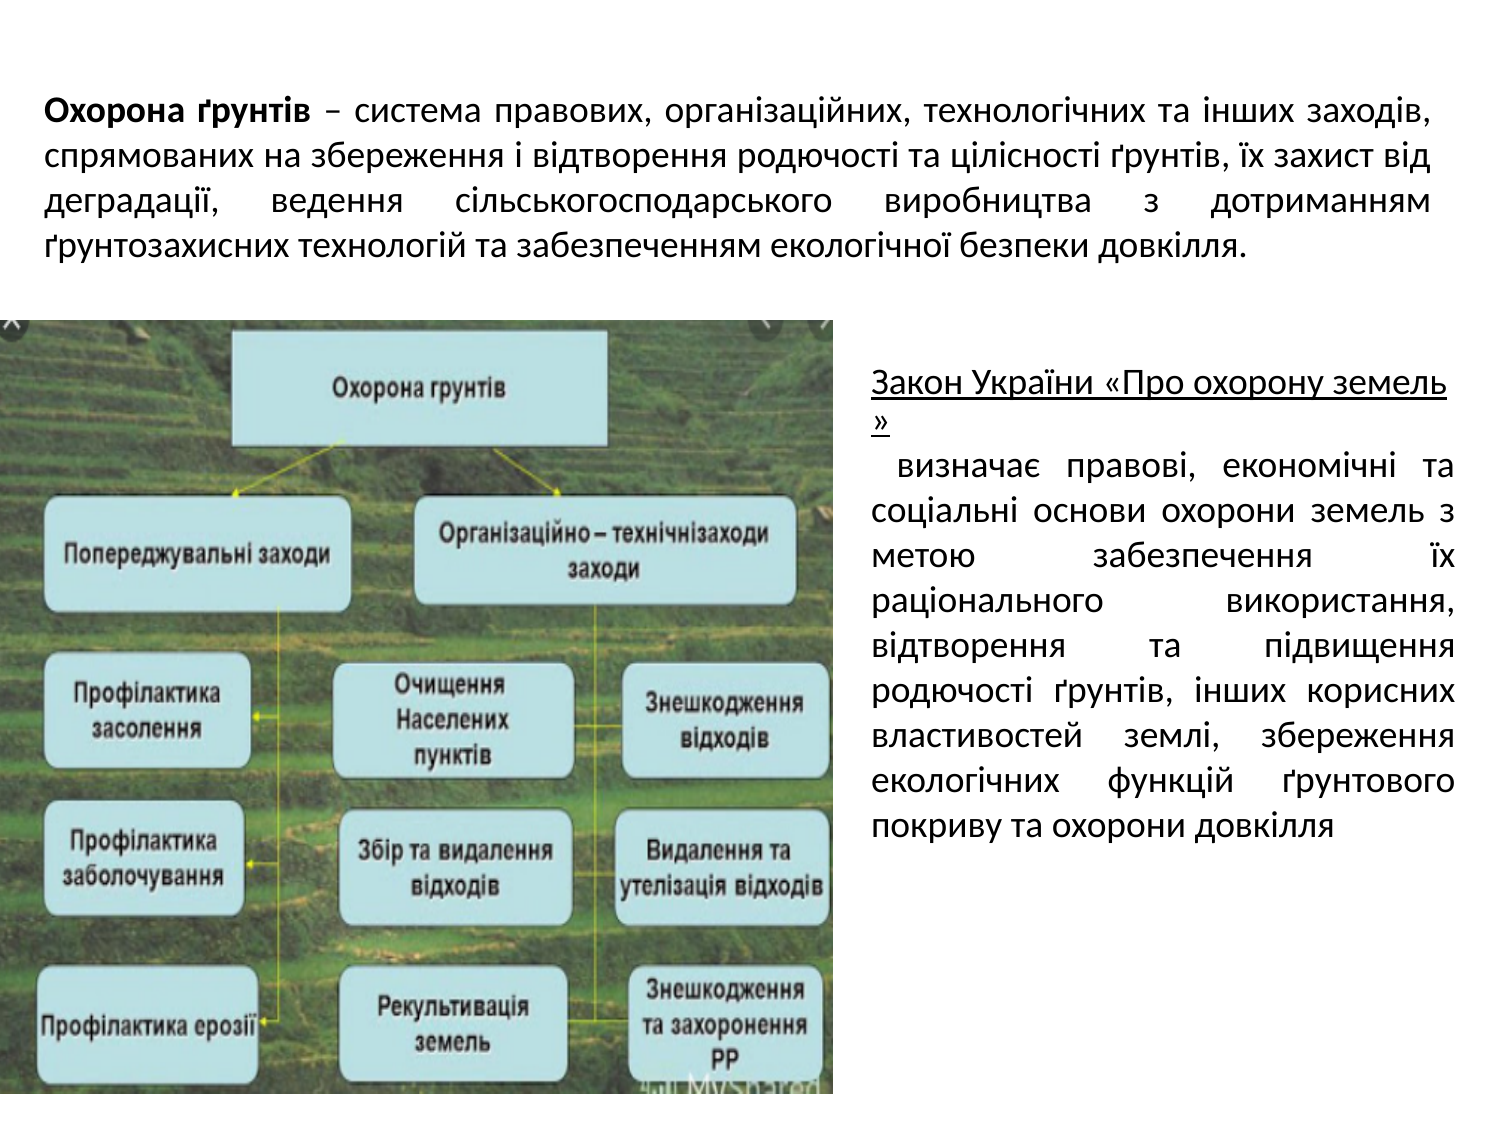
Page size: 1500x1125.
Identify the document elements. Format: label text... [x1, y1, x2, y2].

text_box Закон України «Про охорону земель» визначає правові, економічні та соціальні основи охорони земель з метою забезпечення їх раціонального використання, відтворення та підвищення родючості ґрунтів, інших корисних властивостей землі, збереження екологічних функцій ґрунтового покриву та охорони довкілля [856, 349, 1471, 815]
text_box Охорона ґрунтів – система правових, організаційних, технологічних та інших заходів, спрямованих на збереження і відтворення родючості та цілісності ґрунтів, їх захист від деградації, ведення сільськогосподарського виробництва з дотриманням ґрунтозахисних технологій та забезпеченням екологічної безпеки довкілля. [29, 78, 1447, 273]
picture [0, 320, 833, 1095]
